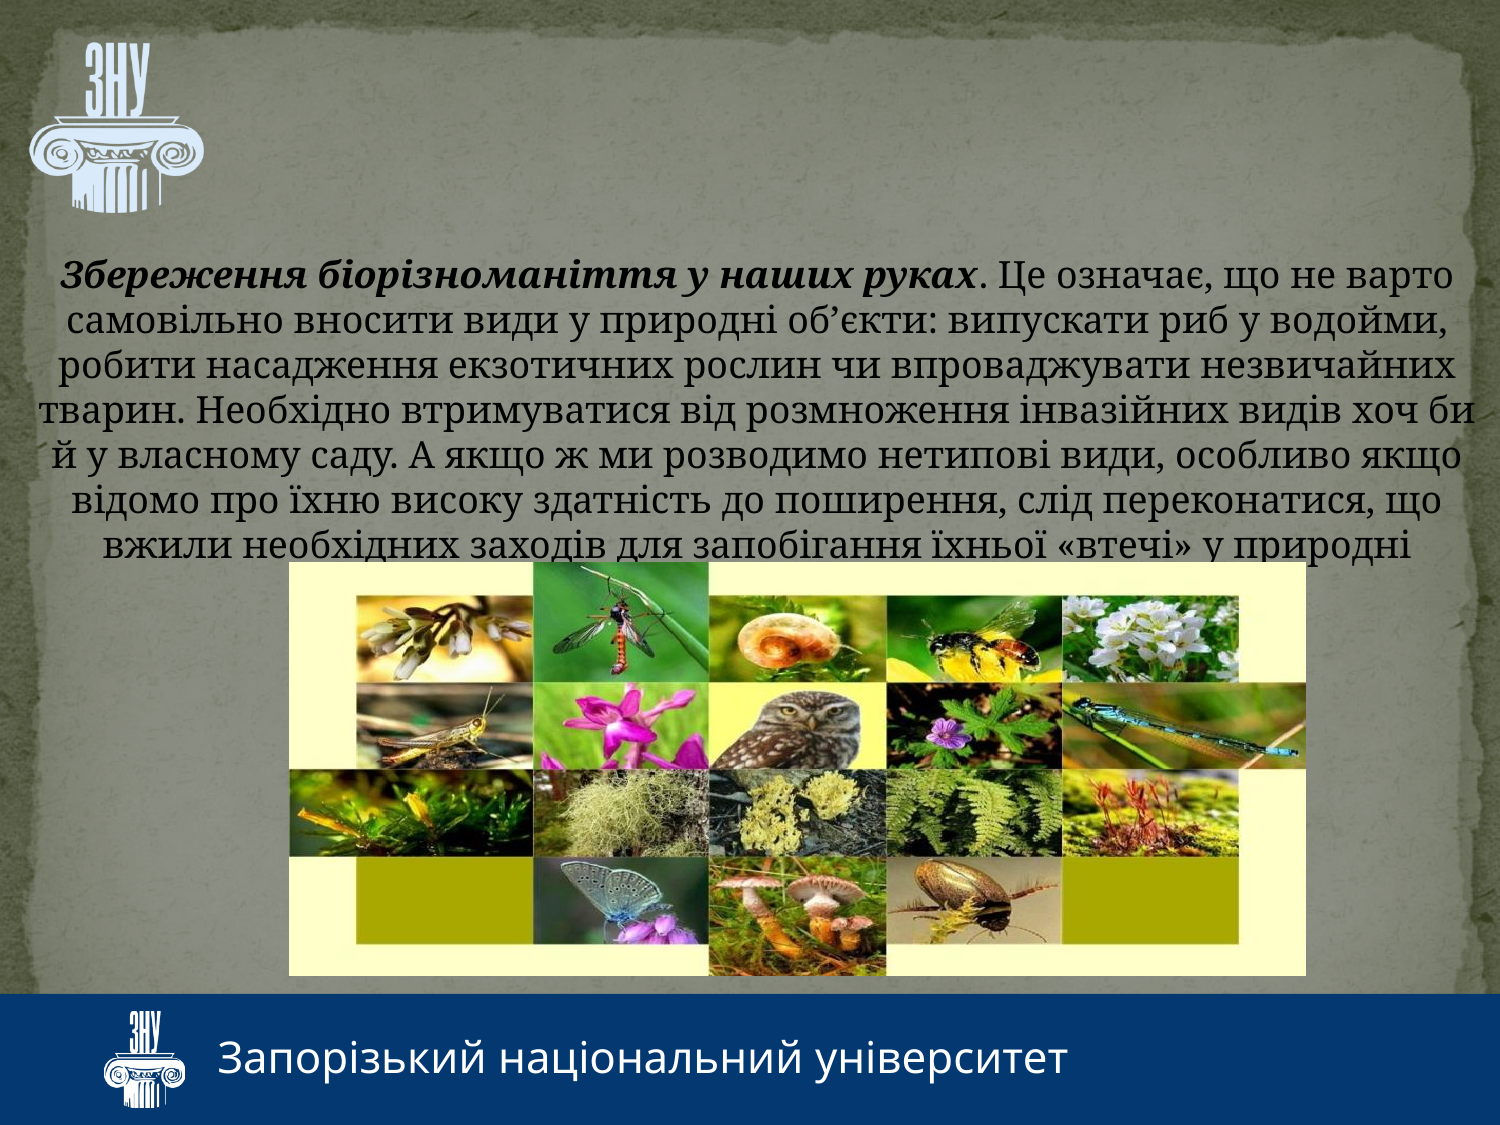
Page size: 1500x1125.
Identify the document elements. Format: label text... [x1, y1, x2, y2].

picture [31, 44, 203, 211]
picture [289, 562, 1306, 976]
picture [104, 1011, 185, 1108]
text_box [0, 991, 1500, 1125]
text_box Запорізький національний університет [206, 1010, 1500, 1109]
text_box Збереження біорізноманіття у наших руках. Це означає, що не варто самовільно вносити види у природні об’єкти: випускати риб у водойми, робити насадження екзотичних рослин чи впроваджувати незвичайних тварин. Необхідно втримуватися від розмноження інвазійних видів хоч би й у власному саду. А якщо ж ми розводимо нетипові види, особливо якщо відомо про їхню високу здатність до поширення, слід переконатися, що вжили необхідних заходів для запобігання їхньої «втечі» у природні екосистеми. [0, 243, 1500, 545]
